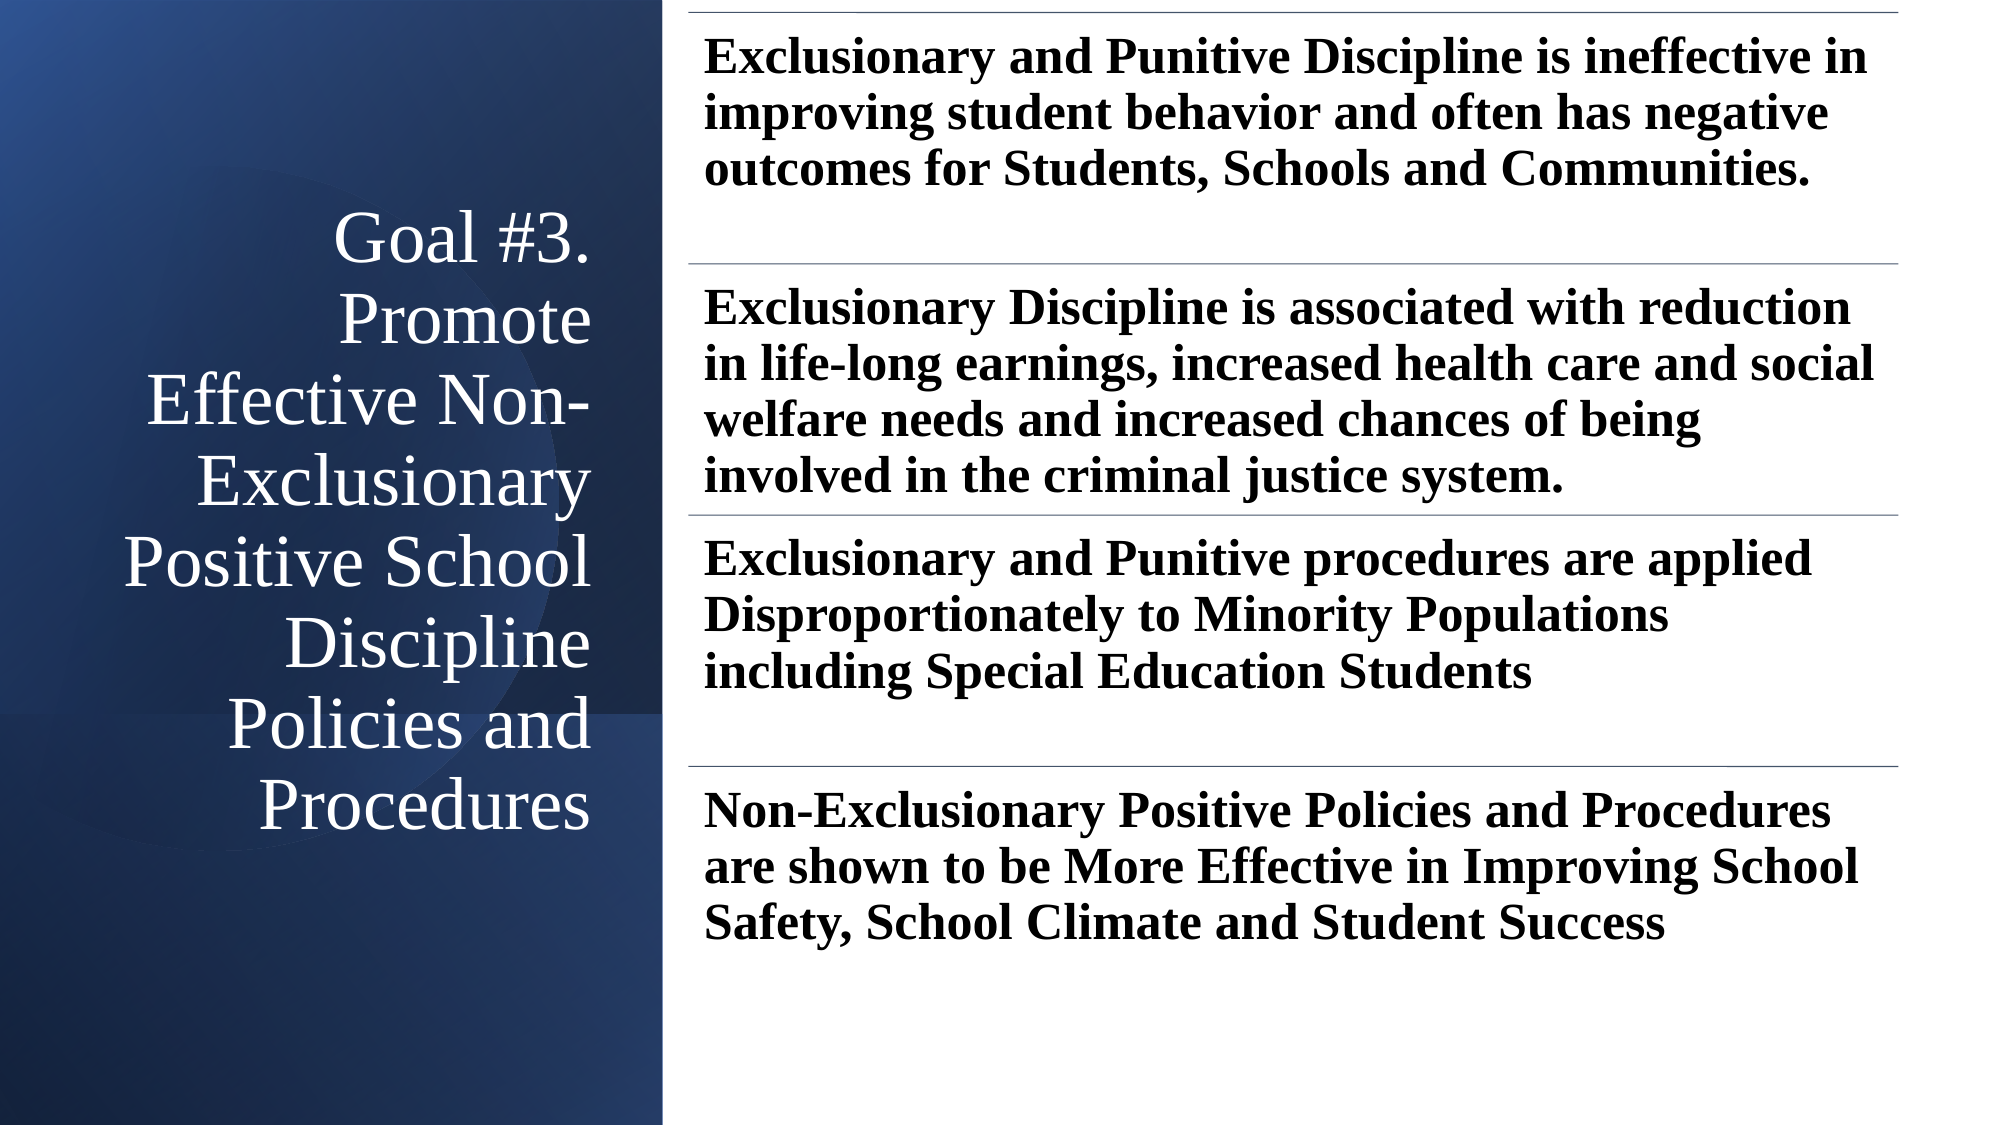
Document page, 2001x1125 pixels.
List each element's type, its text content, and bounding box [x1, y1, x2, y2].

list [688, 12, 1899, 1018]
title Goal #3. Promote Effective Non-Exclusionary Positive School Discipline Policies and Procedures [96, 277, 608, 854]
text_box [0, 0, 663, 1125]
text_box [663, 0, 2000, 1125]
